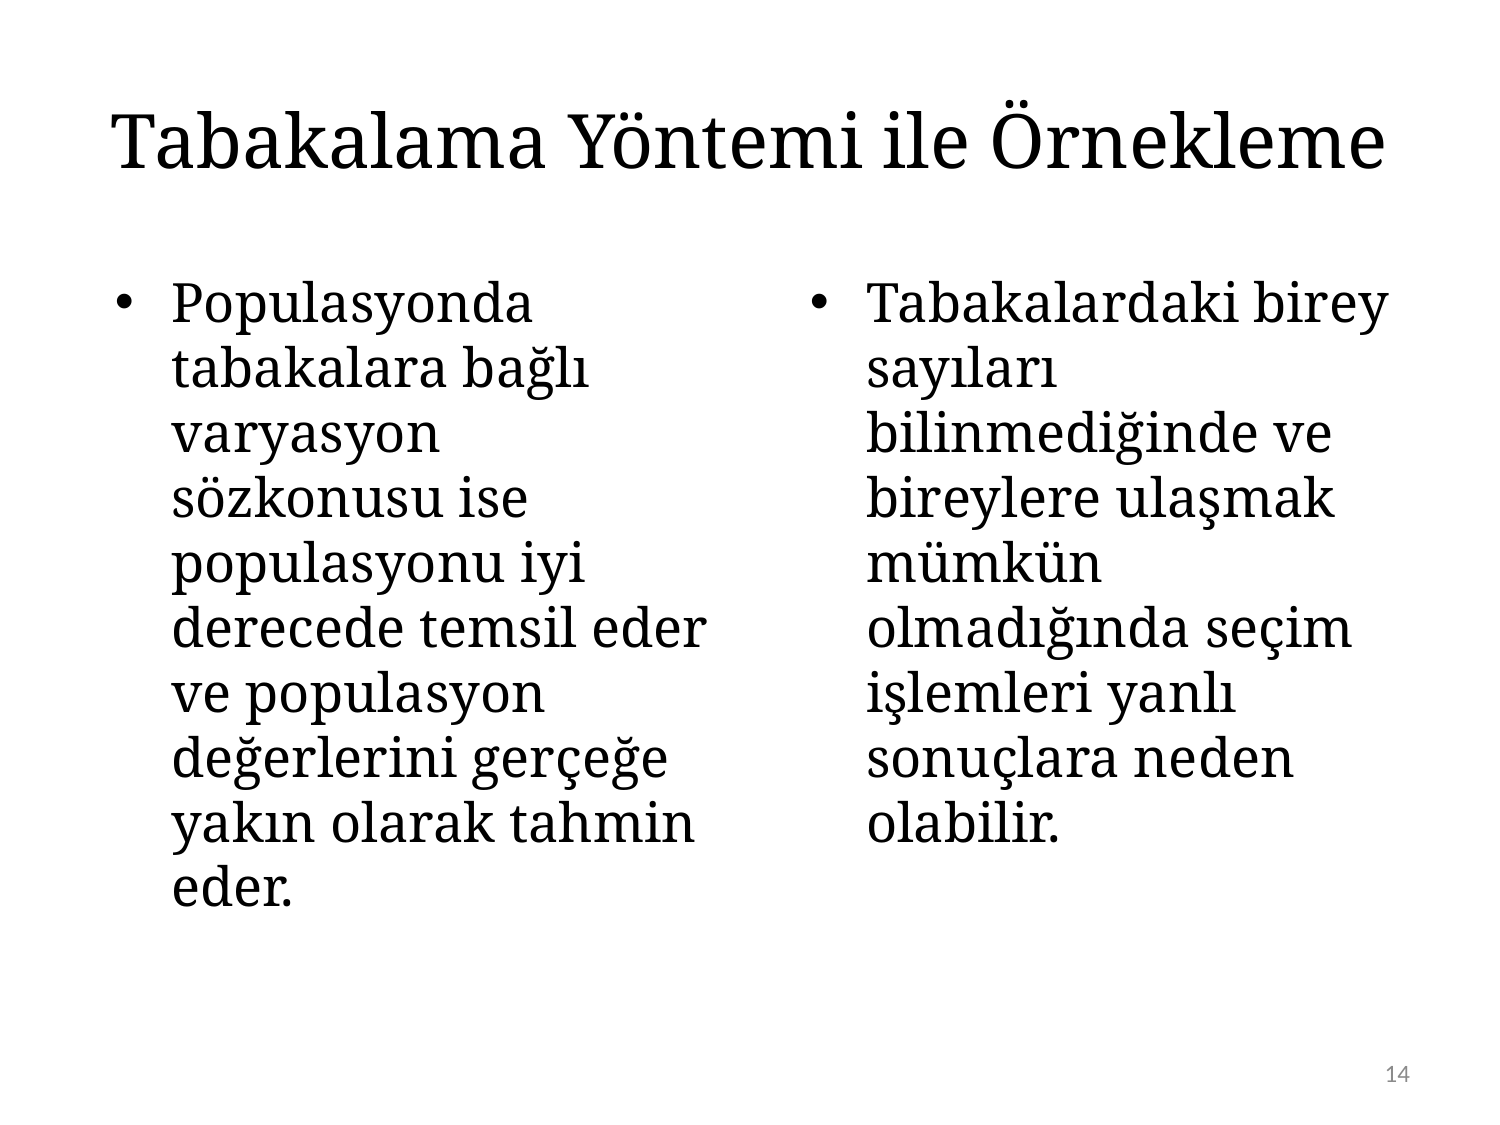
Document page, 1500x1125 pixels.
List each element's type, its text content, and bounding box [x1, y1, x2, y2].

list Tabakalardaki birey sayıları bilinmediğinde ve bireylere ulaşmak mümkün olmadığında seçim işlemleri yanlı sonuçlara neden olabilir. [794, 260, 1433, 1011]
slide_number 14 [1074, 1042, 1425, 1103]
title Tabakalama Yöntemi ile Örnekleme [75, 45, 1425, 233]
list Populasyonda tabakalara bağlı varyasyon sözkonusu ise populasyonu iyi derecede temsil eder ve populasyon değerlerini gerçeğe yakın olarak tahmin eder. [99, 260, 738, 1011]
